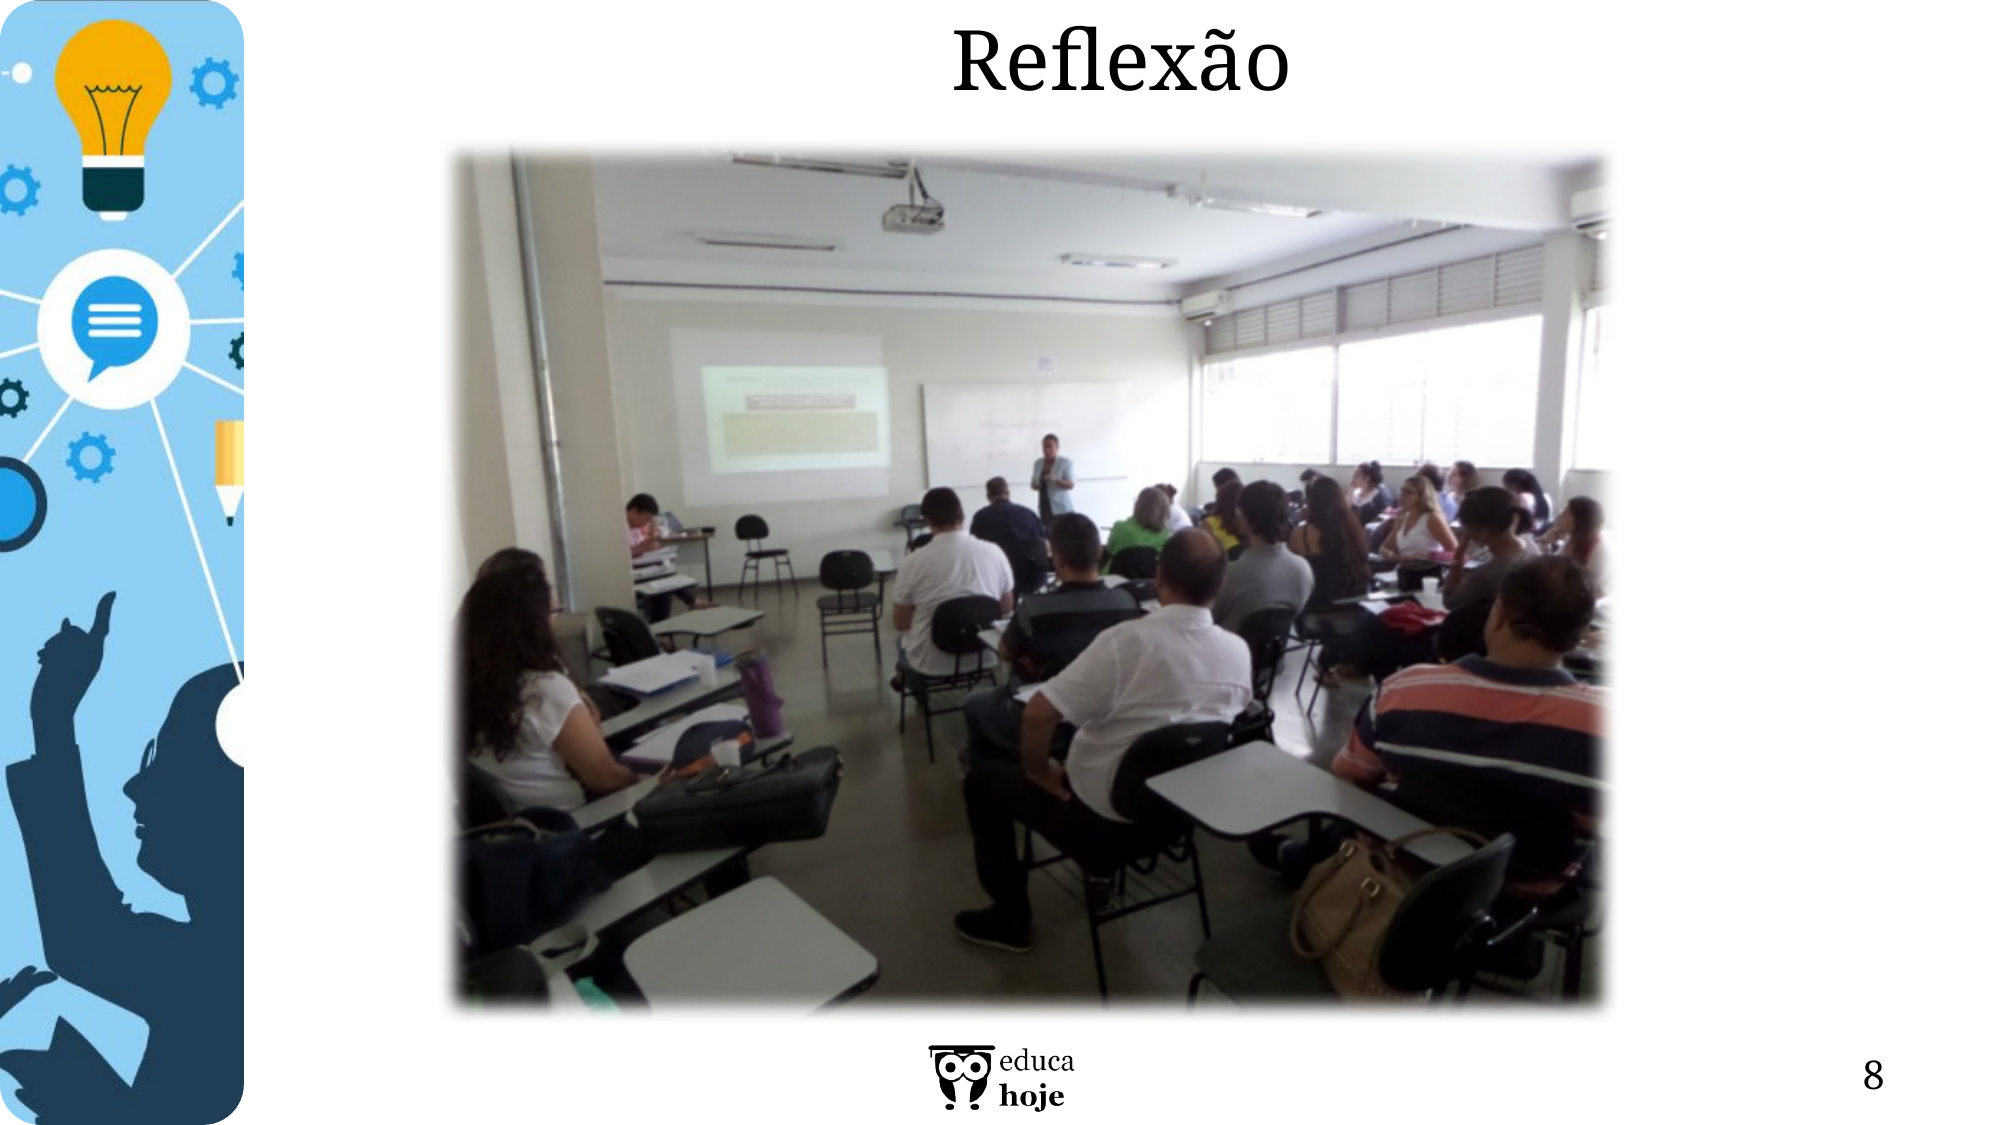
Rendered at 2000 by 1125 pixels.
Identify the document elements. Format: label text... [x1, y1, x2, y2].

text_box Reflexão [243, 0, 2000, 214]
slide_number 8 [1433, 1042, 1900, 1103]
picture [438, 136, 1621, 1125]
text_box [0, 0, 246, 1125]
